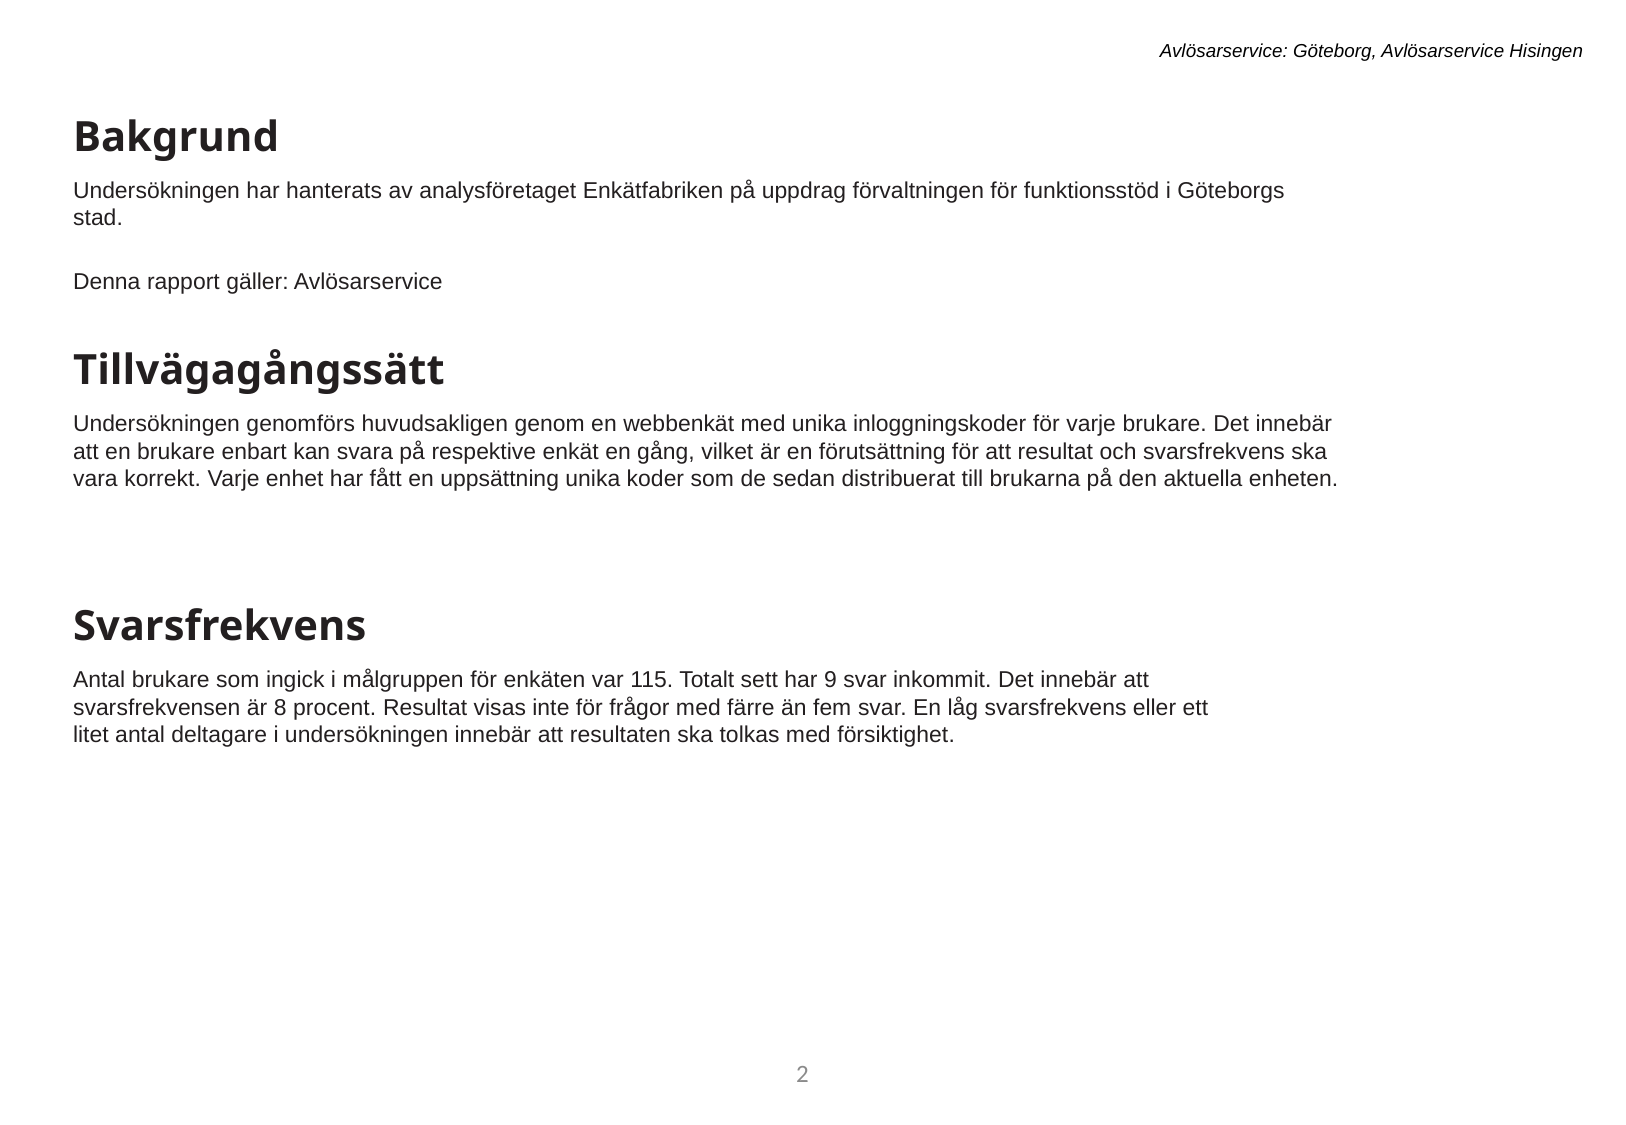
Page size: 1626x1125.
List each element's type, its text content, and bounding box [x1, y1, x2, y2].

text_box Undersökningen har hanterats av analysföretaget Enkätfabriken på uppdrag förvaltningen för funktionsstöd i Göteborgs stad. Denna rapport gäller: Avlösarservice [58, 167, 1356, 336]
slide_number 2 [458, 1042, 824, 1103]
text_box Svarsfrekvens [58, 591, 853, 657]
text_box Undersökningen genomförs huvudsakligen genom en webbenkät med unika inloggningskoder för varje brukare. Det innebär att en brukare enbart kan svara på respektive enkät en gång, vilket är en förutsättning för att resultat och svarsfrekvens ska vara korrekt. Varje enhet har fått en uppsättning unika koder som de sedan distribuerat till brukarna på den aktuella enheten. [58, 401, 1356, 569]
text_box Antal brukare som ingick i målgruppen för enkäten var 115. Totalt sett har 9 svar inkommit. Det innebär att svarsfrekvensen är 8 procent. Resultat visas inte för frågor med färre än fem svar. En låg svarsfrekvens eller ett litet antal deltagare i undersökningen innebär att resultaten ska tolkas med försiktighet. [58, 657, 1265, 810]
text_box Avlösarservice: Göteborg, Avlösarservice Hisingen [269, 31, 1598, 69]
text_box Bakgrund [58, 101, 853, 167]
text_box Tillvägagångssätt [58, 335, 853, 401]
